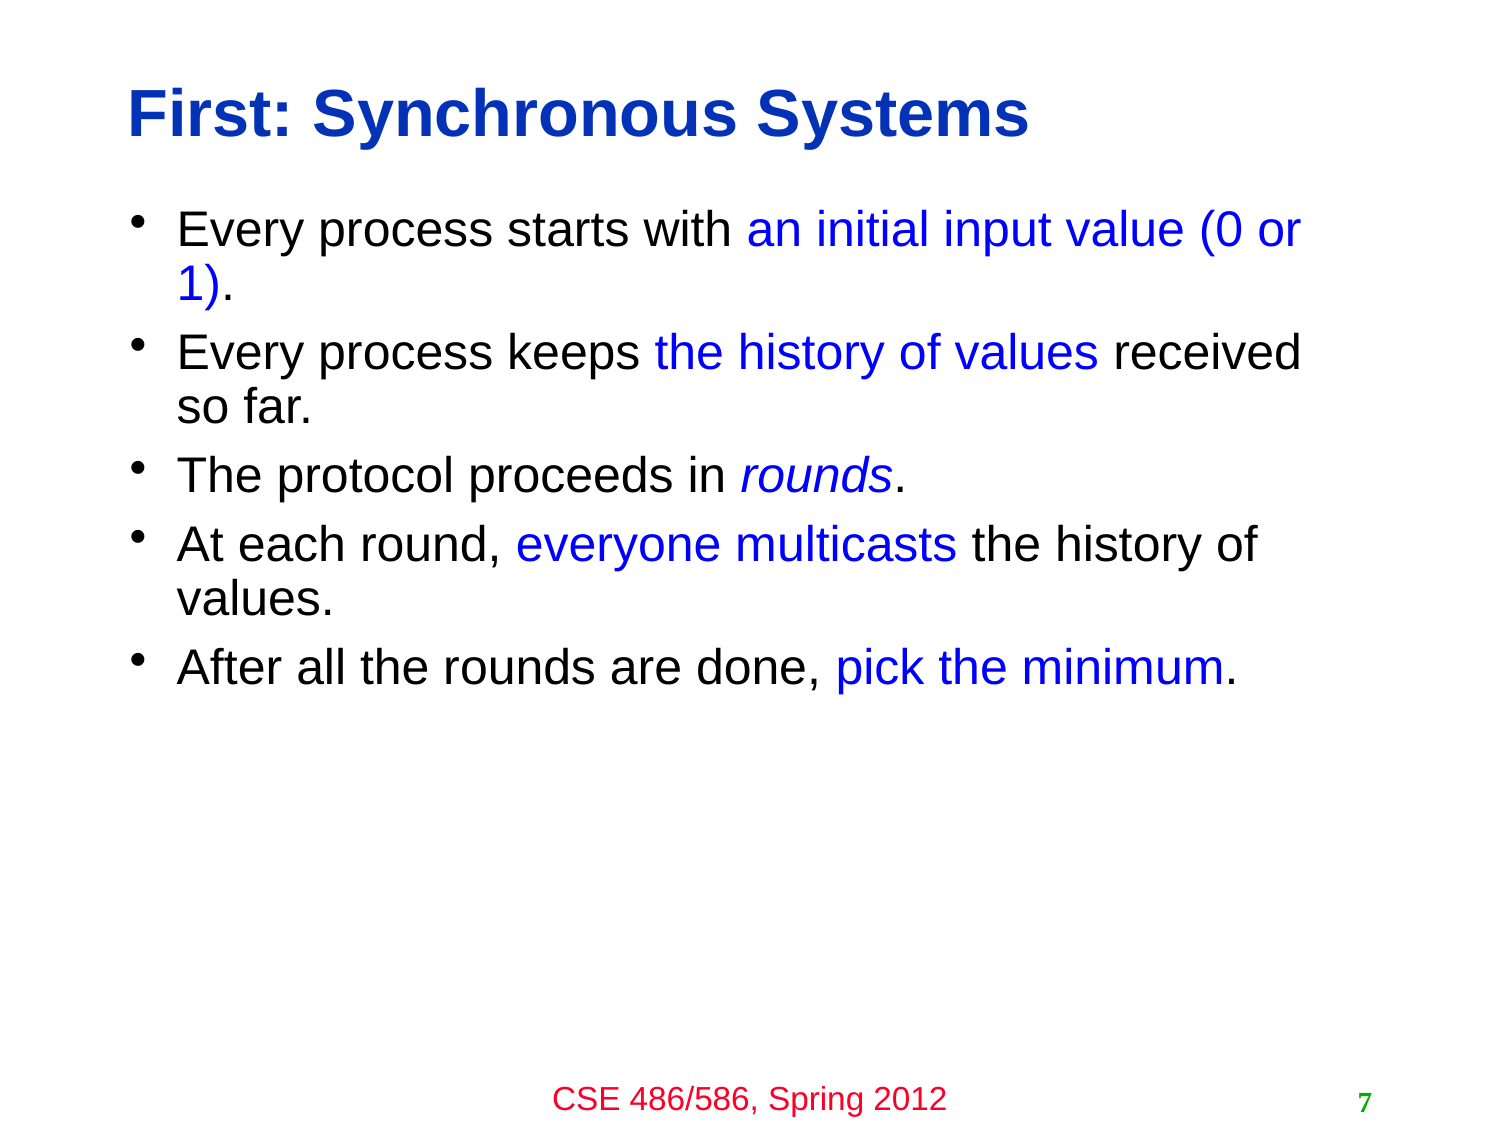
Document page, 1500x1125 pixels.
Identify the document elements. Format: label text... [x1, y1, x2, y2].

list Every process starts with an initial input value (0 or 1). Every process keeps the history of values received so far. The protocol proceeds in rounds. At each round, everyone multicasts the history of values. After all the rounds are done, pick the minimum. [114, 195, 1376, 1005]
slide_number 7 [1074, 1076, 1388, 1125]
title First: Synchronous Systems [112, 53, 1310, 176]
